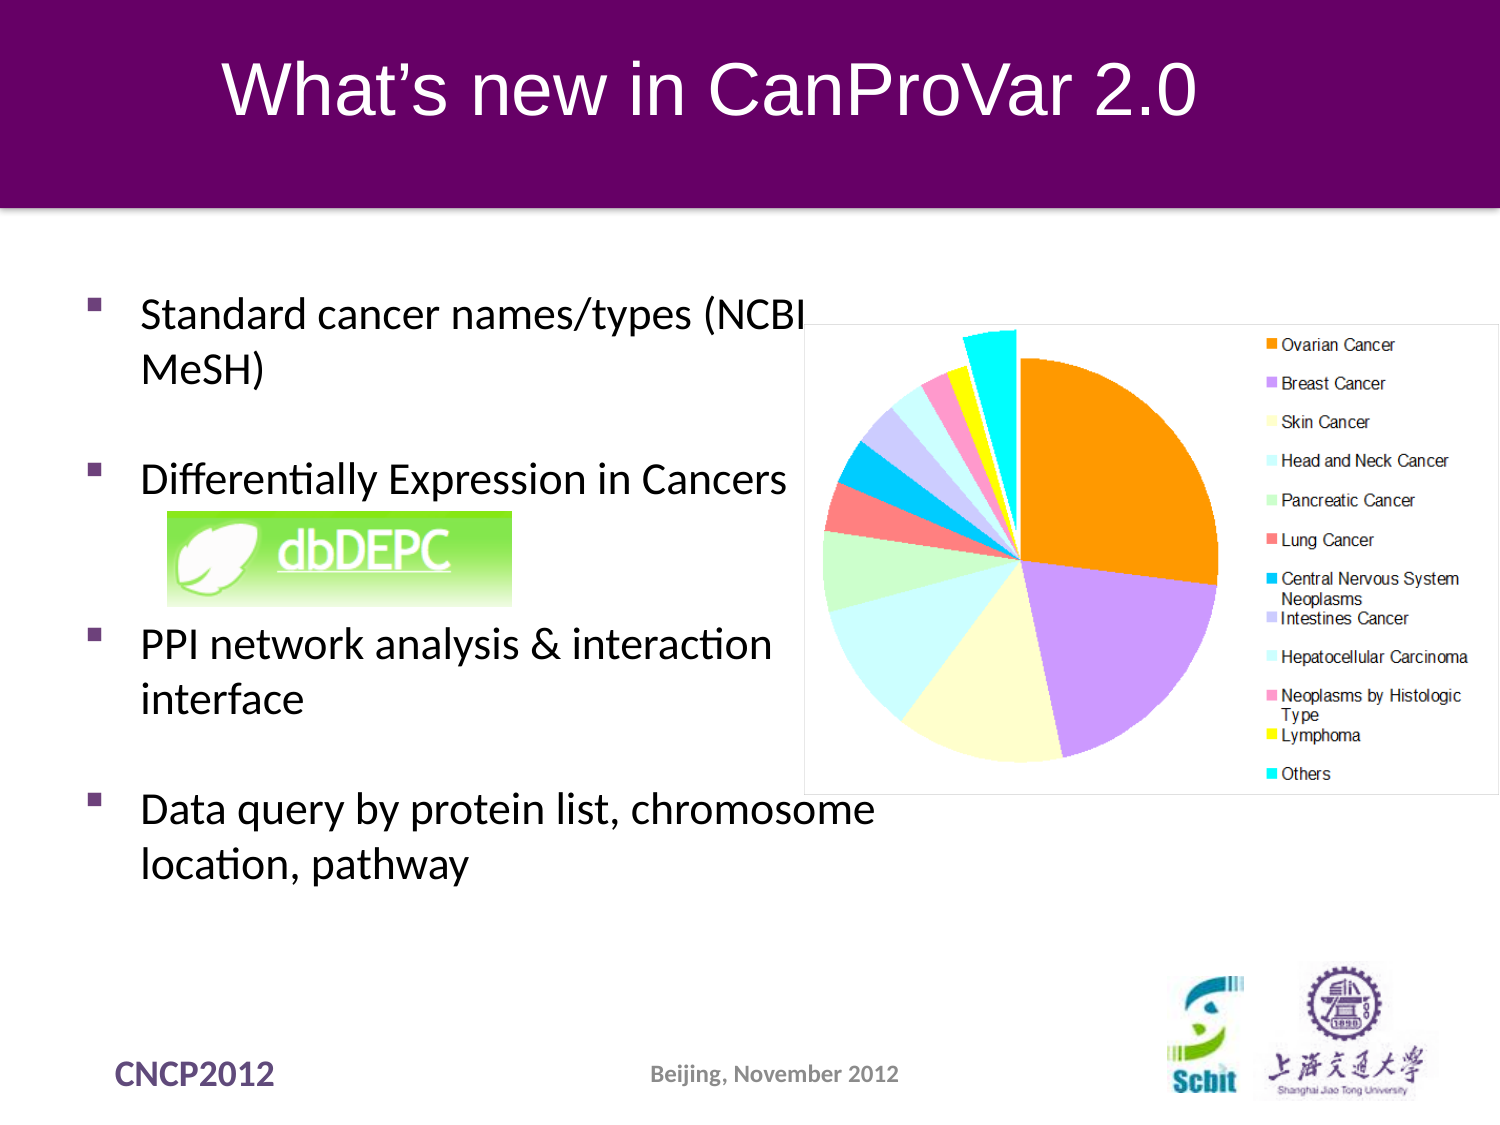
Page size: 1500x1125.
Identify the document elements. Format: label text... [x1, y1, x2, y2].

text_box Standard cancer names/types (NCBI MeSH) Differentially Expression in Cancers PPI network analysis & interaction interface Data query by protein list, chromosome location, pathway [69, 276, 950, 896]
picture [802, 322, 1500, 796]
picture [166, 511, 513, 607]
picture [1167, 976, 1244, 1093]
text_box What’s new in CanProVar 2.0 [206, 33, 1410, 221]
